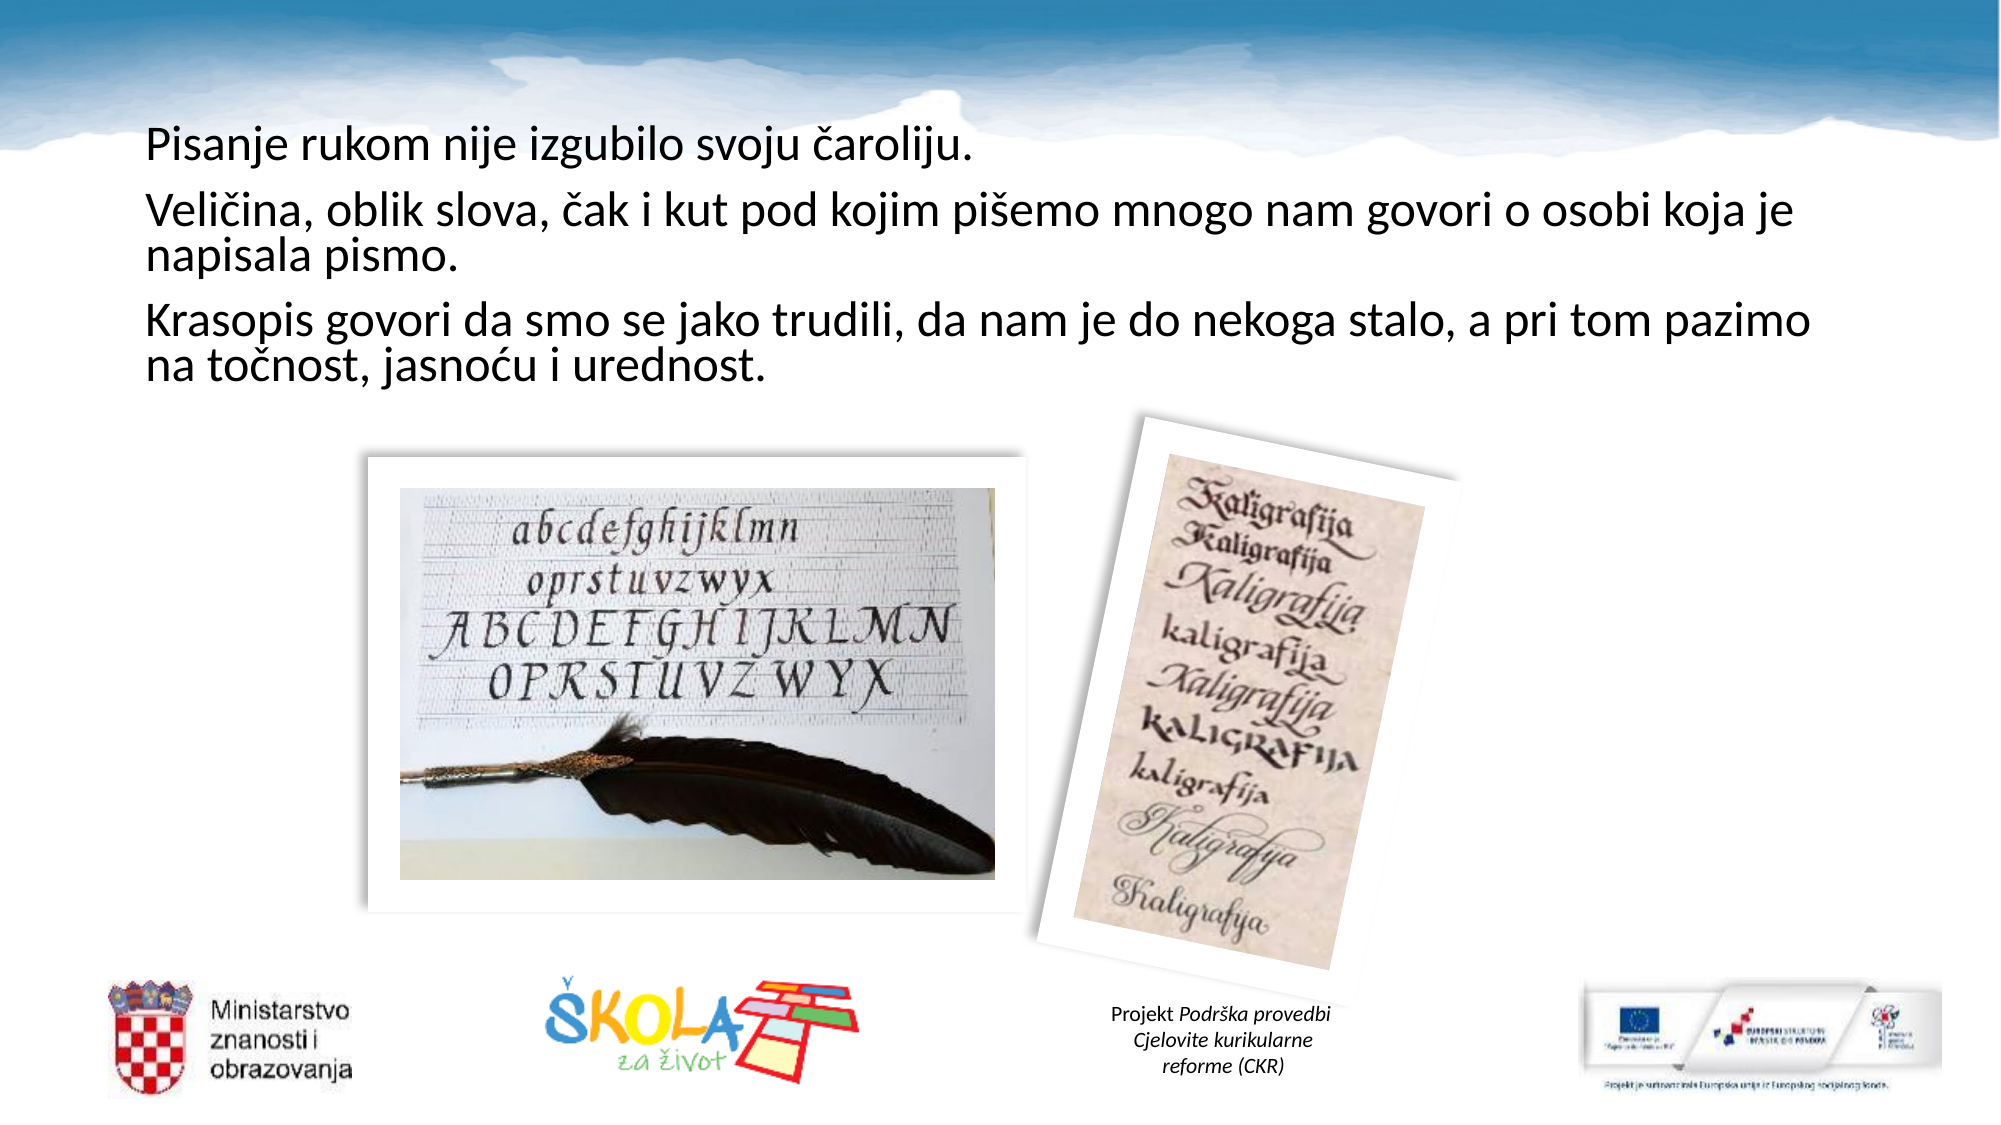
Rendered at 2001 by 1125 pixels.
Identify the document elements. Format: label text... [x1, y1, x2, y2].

text_box Pisanje rukom nije izgubilo svoju čaroliju. Veličina, oblik slova, čak i kut pod kojim pišemo mnogo nam govori o osobi koja je napisala pismo. Krasopis govori da smo se jako trudili, da nam je do nekoga stalo, a pri tom pazimo na točnost, jasnoću i urednost. [130, 116, 1860, 978]
picture [1578, 977, 1942, 1096]
picture [399, 488, 996, 881]
picture [1075, 455, 1425, 970]
picture [0, 0, 2001, 232]
picture [536, 978, 864, 1089]
picture [108, 980, 352, 1099]
